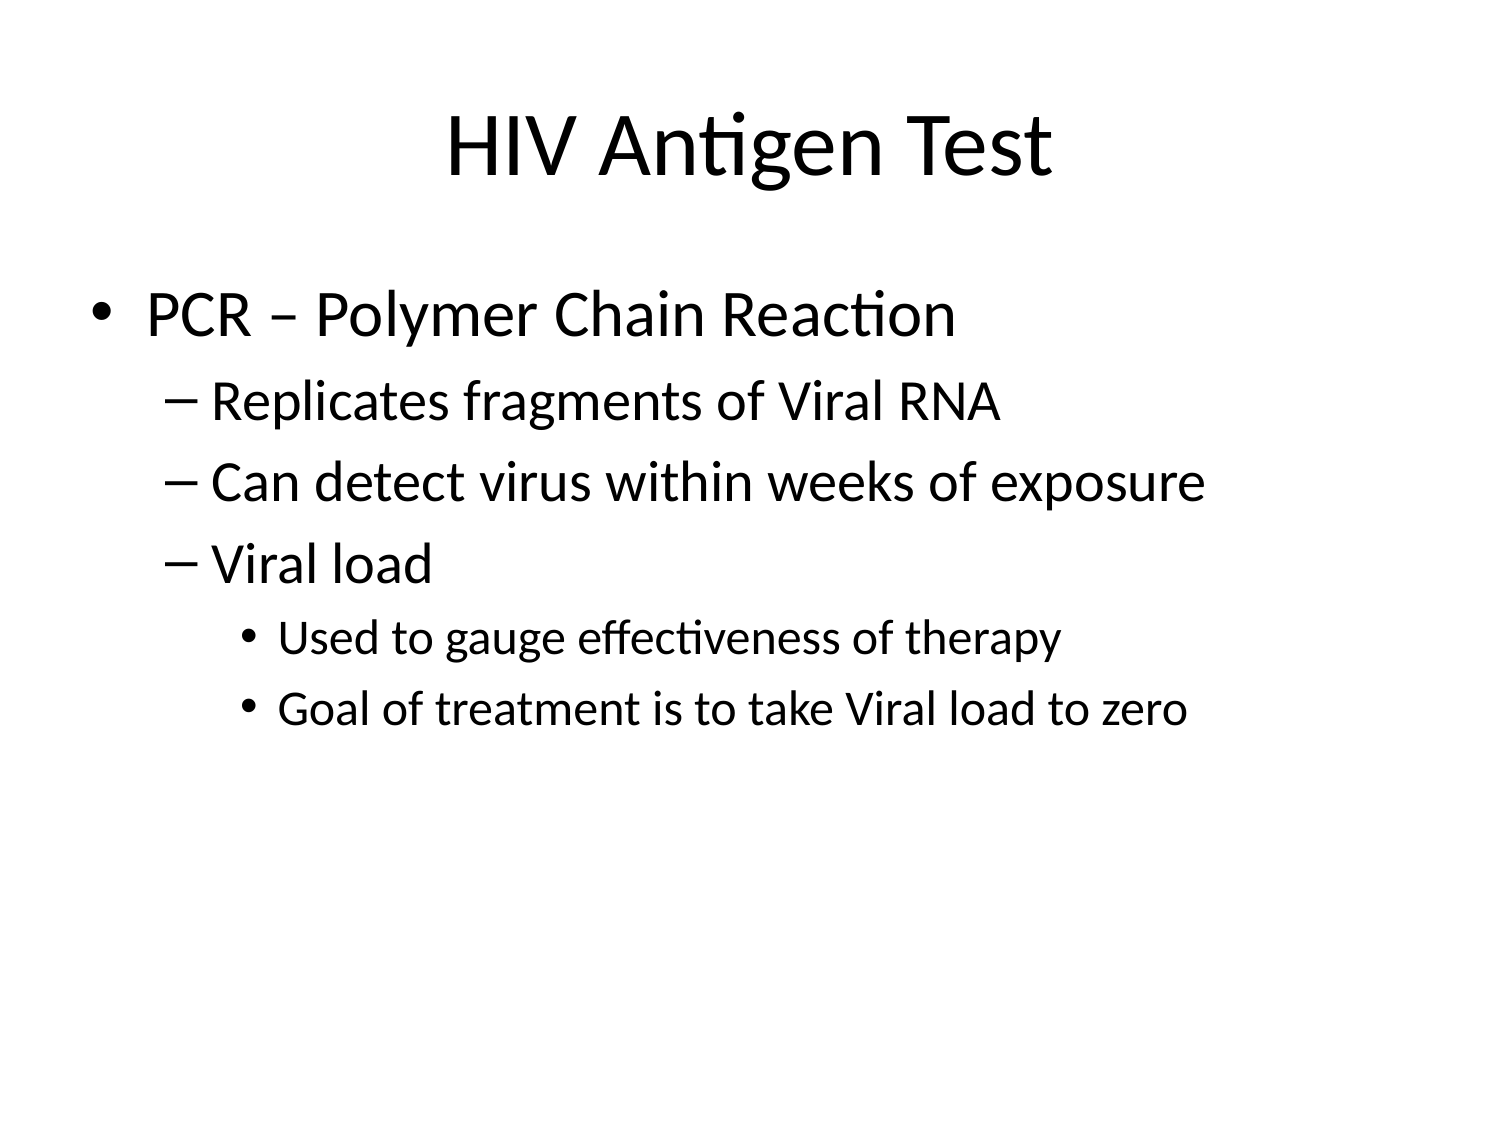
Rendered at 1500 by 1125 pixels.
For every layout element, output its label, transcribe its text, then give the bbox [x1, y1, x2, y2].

list PCR – Polymer Chain Reaction Replicates fragments of Viral RNA Can detect virus within weeks of exposure Viral load Used to gauge effectiveness of therapy Goal of treatment is to take Viral load to zero [75, 262, 1425, 1005]
title HIV Antigen Test [75, 45, 1425, 233]
